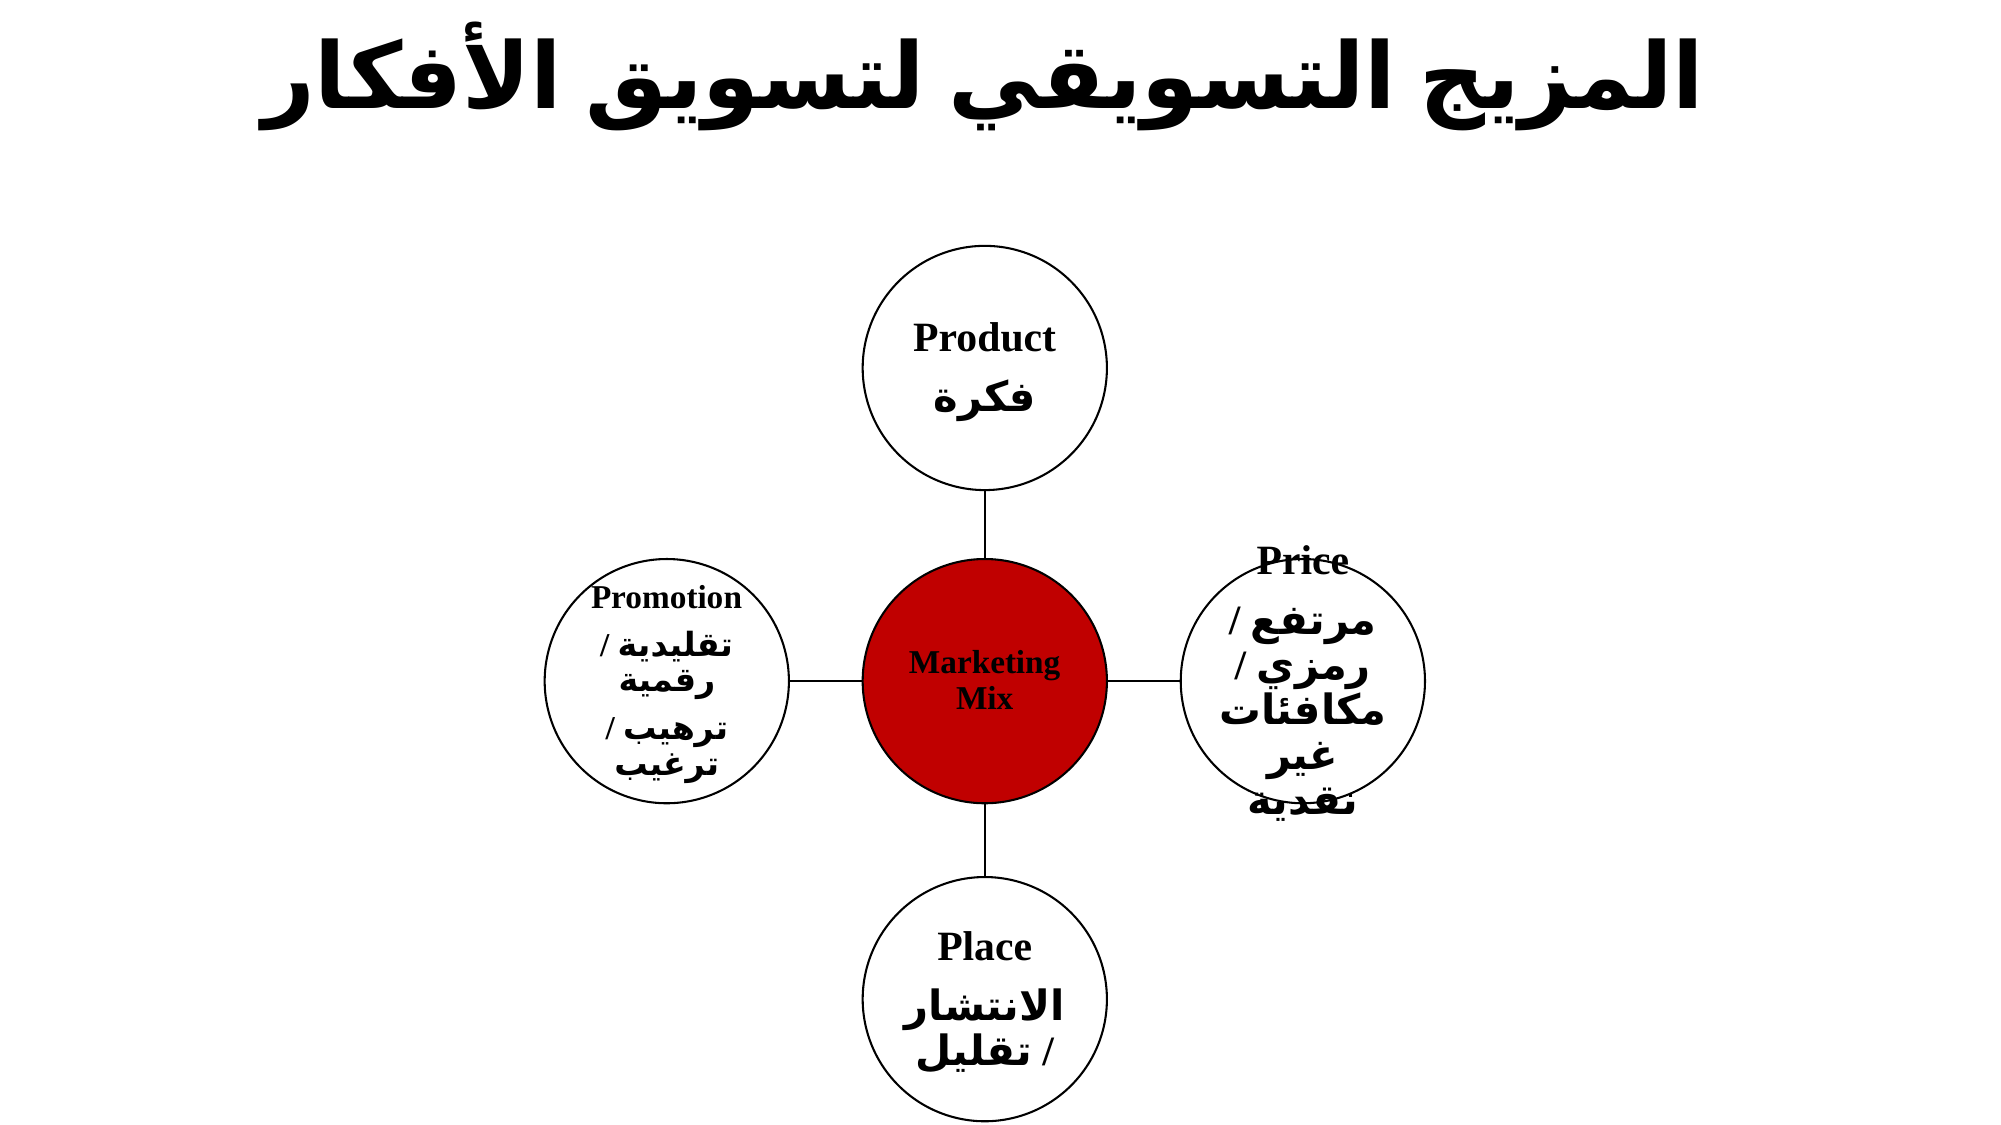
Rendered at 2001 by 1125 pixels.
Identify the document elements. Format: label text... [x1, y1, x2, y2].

title المزيج التسويقي لتسويق الأفكار [121, 0, 1847, 188]
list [0, 237, 1982, 1125]
